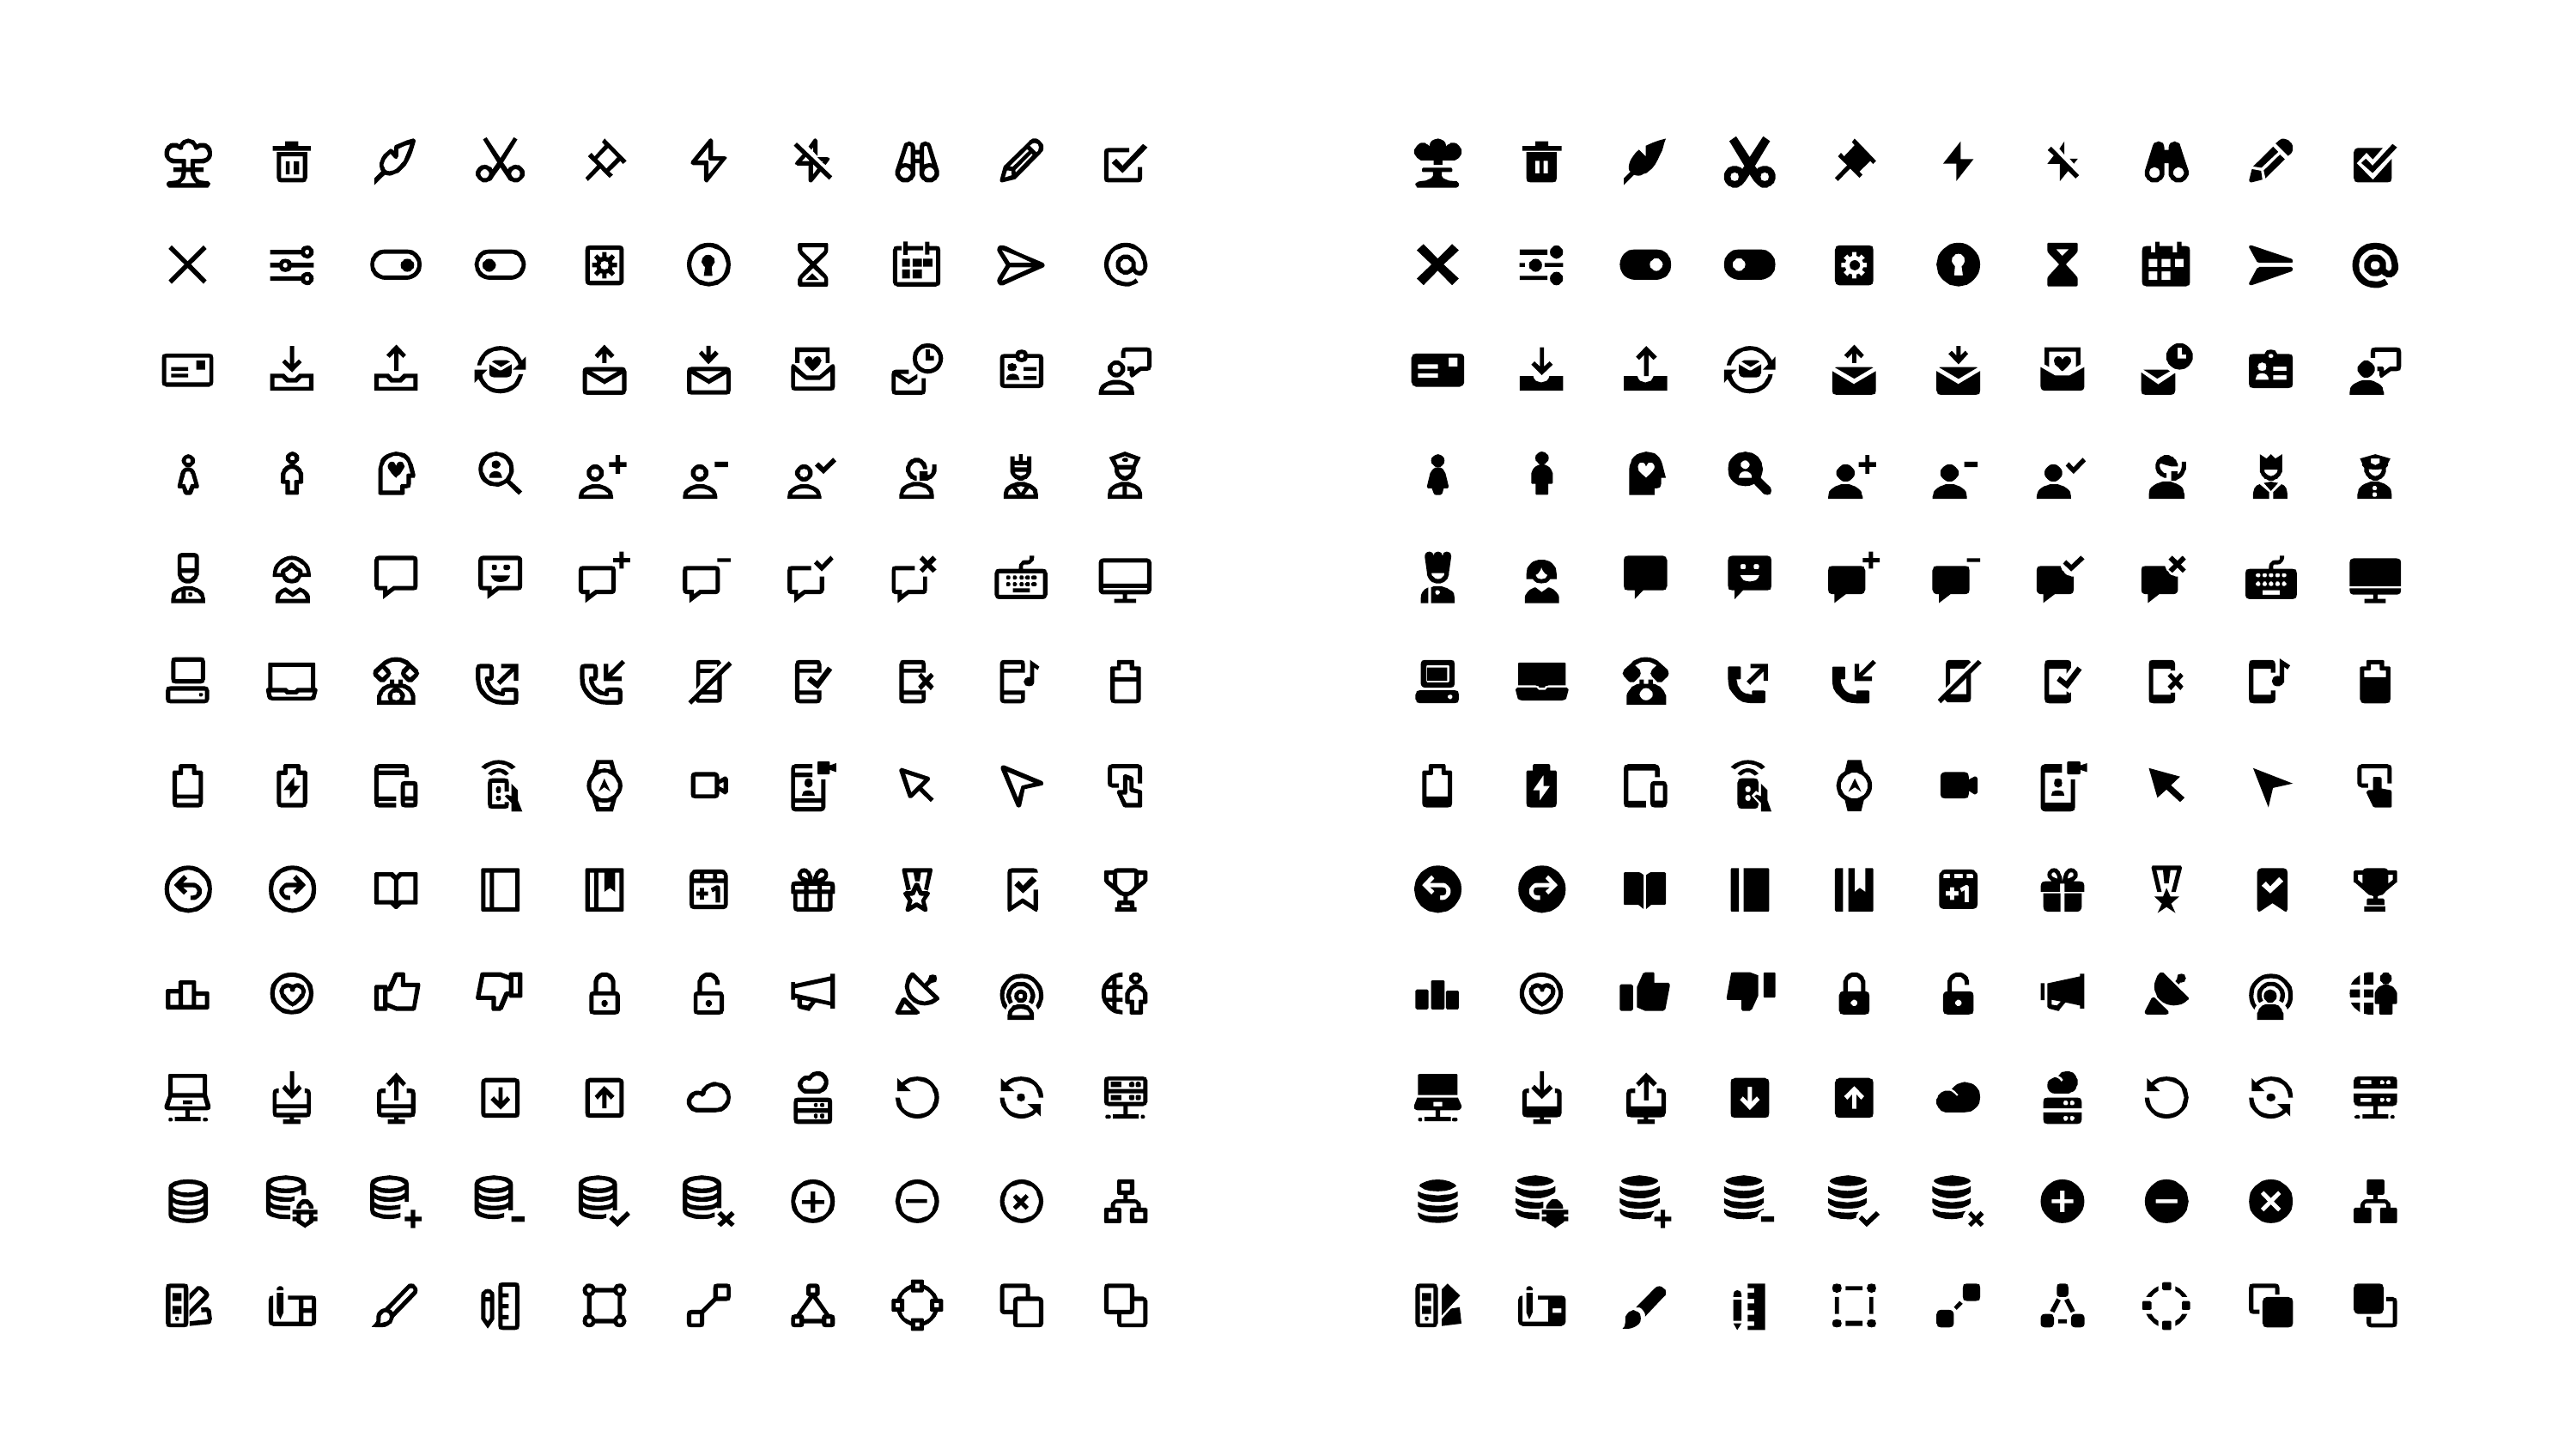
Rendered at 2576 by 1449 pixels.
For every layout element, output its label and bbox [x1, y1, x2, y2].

text_box [1017, 1093, 1025, 1102]
text_box [2064, 1298, 2075, 1313]
text_box [895, 1179, 939, 1223]
text_box [791, 1179, 835, 1223]
text_box [582, 1283, 627, 1328]
text_box [503, 564, 511, 571]
text_box [2249, 349, 2293, 389]
text_box [686, 1283, 731, 1328]
text_box [1415, 690, 1459, 704]
text_box [999, 1283, 1044, 1328]
text_box [1524, 587, 1559, 603]
text_box [1014, 876, 1037, 894]
text_box [171, 367, 189, 372]
text_box [474, 1175, 513, 1220]
text_box [891, 1279, 944, 1331]
text_box [1431, 585, 1455, 603]
text_box [1427, 667, 1448, 682]
text_box [1024, 575, 1030, 580]
text_box [2374, 984, 2397, 1015]
text_box [1828, 484, 1863, 500]
text_box [2349, 558, 2402, 586]
text_box [589, 972, 620, 1015]
text_box [1636, 1072, 1657, 1100]
text_box [2166, 343, 2193, 370]
text_box [2245, 555, 2297, 599]
text_box [683, 1175, 722, 1220]
text_box [1129, 972, 1143, 985]
text_box [183, 1100, 192, 1105]
text_box [2144, 1076, 2189, 1119]
text_box [164, 865, 212, 913]
text_box [2354, 1179, 2397, 1223]
text_box [2040, 1179, 2085, 1223]
text_box [1649, 780, 1668, 808]
text_box [791, 764, 826, 812]
text_box [1519, 972, 1564, 1015]
text_box [481, 1282, 519, 1331]
text_box [912, 343, 944, 374]
text_box [2360, 454, 2391, 481]
text_box [374, 764, 410, 808]
text_box [1431, 454, 1445, 467]
text_box [2259, 454, 2282, 481]
text_box [1743, 868, 1770, 912]
text_box [2350, 1003, 2360, 1013]
text_box [1110, 659, 1141, 704]
text_box [1828, 1197, 1867, 1209]
text_box [582, 367, 627, 395]
text_box [1526, 152, 1557, 183]
text_box [2146, 1313, 2159, 1326]
text_box [177, 553, 199, 584]
text_box [1121, 347, 1152, 378]
text_box [2047, 973, 2085, 1011]
text_box [276, 1293, 284, 1319]
text_box [2379, 972, 2392, 984]
text_box [164, 138, 212, 188]
text_box [2051, 790, 2065, 797]
text_box [1518, 1295, 1566, 1326]
text_box [2141, 372, 2176, 395]
text_box [1844, 344, 1864, 363]
text_box [476, 664, 519, 705]
text_box [481, 760, 516, 770]
text_box [2354, 1283, 2385, 1314]
text_box [2249, 1283, 2280, 1314]
text_box [1415, 989, 1429, 1010]
text_box [2067, 761, 2087, 775]
text_box [270, 246, 314, 286]
text_box [787, 484, 822, 500]
text_box [688, 661, 732, 705]
text_box [177, 467, 199, 495]
text_box [1936, 1309, 1954, 1328]
text_box [1531, 347, 1553, 376]
text_box [374, 373, 418, 391]
text_box [1445, 991, 1459, 1009]
text_box [196, 360, 205, 370]
text_box [1098, 379, 1134, 395]
text_box [400, 780, 418, 808]
text_box [690, 138, 727, 183]
text_box [489, 470, 502, 478]
text_box [2142, 1300, 2152, 1310]
text_box [1836, 464, 1855, 482]
text_box [1012, 588, 1030, 593]
text_box [2059, 141, 2065, 155]
text_box [2040, 983, 2045, 1001]
text_box [1733, 1300, 1742, 1321]
text_box [686, 1082, 731, 1113]
text_box [1422, 1293, 1431, 1301]
text_box [481, 868, 520, 912]
text_box [276, 152, 307, 183]
text_box [906, 458, 927, 481]
text_box [2144, 997, 2169, 1015]
text_box [594, 1086, 615, 1109]
text_box [813, 555, 834, 572]
text_box [1760, 1216, 1775, 1222]
text_box [801, 1191, 824, 1213]
text_box [791, 364, 835, 391]
text_box [2151, 865, 2182, 913]
text_box [1936, 367, 1981, 395]
text_box [1937, 659, 1982, 704]
text_box [2043, 1112, 2082, 1125]
text_box [1739, 364, 1762, 378]
text_box [817, 761, 836, 775]
text_box [1624, 138, 1667, 185]
text_box [813, 1113, 818, 1119]
text_box [2069, 158, 2078, 164]
text_box [2154, 972, 2189, 1006]
text_box [1725, 1175, 1763, 1186]
text_box [1730, 868, 1740, 912]
text_box [1747, 1283, 1765, 1331]
text_box [2146, 1286, 2159, 1297]
text_box [478, 555, 523, 599]
text_box [374, 138, 416, 185]
text_box [2249, 266, 2293, 286]
text_box [1626, 1088, 1667, 1125]
text_box [1526, 1293, 1533, 1319]
text_box [1828, 1185, 1867, 1198]
text_box [1111, 143, 1148, 173]
text_box [1125, 984, 1148, 1015]
text_box [994, 555, 1048, 599]
text_box [2360, 659, 2391, 704]
text_box [1932, 484, 1967, 500]
text_box [899, 659, 927, 704]
text_box [1031, 575, 1037, 580]
text_box [272, 555, 311, 584]
text_box [474, 249, 526, 280]
text_box [1415, 167, 1459, 188]
text_box [1425, 551, 1452, 584]
text_box [386, 1072, 406, 1100]
text_box [892, 241, 941, 287]
text_box [1003, 482, 1038, 500]
text_box [1622, 1309, 1641, 1329]
text_box [276, 1286, 284, 1291]
text_box [801, 790, 815, 797]
text_box [1737, 767, 1759, 776]
text_box [1832, 1319, 1842, 1328]
text_box [1528, 258, 1542, 272]
text_box [717, 558, 731, 562]
text_box [400, 258, 415, 272]
text_box [1624, 555, 1668, 599]
text_box [488, 778, 509, 809]
text_box [1431, 980, 1445, 1010]
text_box [714, 461, 728, 468]
text_box [2168, 555, 2186, 573]
text_box [1619, 249, 1672, 280]
text_box [2262, 1296, 2293, 1328]
text_box [601, 1000, 608, 1007]
text_box [1741, 360, 1760, 367]
text_box [1828, 1208, 1859, 1220]
text_box [1834, 1077, 1874, 1119]
text_box [474, 369, 524, 394]
text_box [2366, 1296, 2397, 1328]
text_box [1541, 1210, 1569, 1228]
text_box [2148, 767, 2185, 803]
text_box [370, 249, 422, 280]
text_box [1932, 1197, 1971, 1209]
text_box [2040, 367, 2085, 391]
text_box [2364, 1003, 2374, 1015]
text_box [2360, 143, 2397, 173]
text_box [1413, 1097, 1462, 1122]
text_box [1728, 664, 1768, 704]
text_box [1531, 1070, 1553, 1100]
text_box [1535, 452, 1549, 464]
text_box [2249, 659, 2275, 704]
text_box [2352, 242, 2399, 288]
text_box [1932, 566, 1970, 603]
text_box [481, 1077, 520, 1119]
text_box [1103, 242, 1148, 287]
text_box [2249, 245, 2293, 264]
text_box [1426, 467, 1449, 495]
text_box [1619, 972, 1670, 1011]
text_box [1007, 362, 1018, 372]
text_box [1007, 868, 1038, 912]
text_box [2047, 146, 2080, 181]
text_box [189, 1307, 212, 1326]
text_box [378, 452, 416, 495]
text_box [1411, 353, 1465, 387]
text_box [2249, 973, 2293, 1010]
text_box [1940, 464, 1959, 482]
text_box [1624, 872, 1667, 909]
text_box [1836, 760, 1873, 812]
text_box [488, 767, 509, 776]
text_box [2047, 242, 2078, 287]
text_box [1116, 774, 1143, 808]
text_box [2252, 484, 2269, 500]
text_box [1733, 1290, 1742, 1297]
text_box [1005, 981, 1036, 1004]
text_box [1103, 1179, 1148, 1223]
text_box [377, 1088, 416, 1125]
text_box [1832, 666, 1870, 704]
text_box [683, 566, 720, 603]
text_box [283, 777, 301, 799]
text_box [2271, 658, 2291, 687]
text_box [2357, 764, 2392, 788]
text_box [2044, 347, 2081, 367]
text_box [1968, 1210, 1984, 1228]
text_box [1942, 972, 1974, 1015]
text_box [279, 875, 307, 900]
text_box [919, 555, 937, 573]
text_box [275, 587, 310, 603]
text_box [2155, 455, 2178, 478]
text_box [1854, 659, 1876, 682]
text_box [609, 455, 627, 474]
text_box [1620, 1175, 1659, 1186]
text_box [1946, 659, 1971, 688]
text_box [268, 865, 317, 913]
text_box [899, 767, 934, 803]
text_box [1936, 242, 1981, 287]
text_box [1834, 245, 1874, 286]
text_box [482, 258, 496, 272]
text_box [476, 972, 523, 1011]
text_box [2167, 672, 2184, 691]
text_box [705, 1000, 713, 1007]
text_box [1858, 1210, 1880, 1228]
text_box [1007, 1003, 1035, 1021]
text_box [1098, 558, 1152, 603]
text_box [1418, 1179, 1458, 1223]
text_box [1010, 454, 1032, 481]
text_box [171, 373, 189, 378]
text_box [1848, 868, 1874, 912]
text_box [794, 659, 822, 704]
text_box [904, 972, 939, 1006]
text_box [2263, 481, 2279, 491]
text_box [1964, 461, 1978, 468]
text_box [1754, 783, 1772, 812]
text_box [1726, 972, 1776, 1011]
text_box [2043, 1097, 2082, 1109]
text_box [2036, 566, 2075, 603]
text_box [578, 566, 617, 603]
text_box [1103, 1076, 1148, 1119]
text_box [1948, 346, 1969, 365]
text_box [181, 454, 196, 467]
text_box [2257, 868, 2288, 912]
text_box [2070, 1313, 2085, 1328]
text_box [2354, 148, 2392, 183]
text_box [702, 254, 715, 276]
text_box [1966, 558, 1981, 562]
text_box [2175, 973, 2186, 985]
text_box [918, 672, 934, 691]
text_box [490, 575, 511, 583]
text_box [370, 1175, 409, 1220]
text_box [1636, 346, 1657, 377]
text_box [999, 138, 1044, 183]
text_box [1932, 1208, 1966, 1220]
text_box [504, 783, 523, 812]
text_box [1103, 1283, 1148, 1328]
text_box [282, 1070, 302, 1100]
text_box [2040, 1313, 2055, 1328]
text_box [895, 141, 939, 183]
text_box [2350, 974, 2360, 985]
text_box [1516, 687, 1569, 701]
text_box [1619, 1208, 1655, 1220]
text_box [592, 252, 617, 279]
text_box [2249, 1097, 2291, 1119]
text_box [1546, 1198, 1564, 1209]
text_box [2249, 1179, 2293, 1223]
text_box [1629, 452, 1667, 495]
text_box [717, 1210, 735, 1228]
text_box [2257, 1003, 2284, 1021]
text_box [511, 1216, 525, 1222]
text_box [1024, 367, 1037, 372]
text_box [1953, 1300, 1963, 1310]
text_box [683, 484, 718, 500]
text_box [2349, 989, 2360, 997]
text_box [2354, 1114, 2360, 1119]
text_box [2162, 1282, 2172, 1291]
text_box [1544, 263, 1564, 267]
text_box [1516, 1208, 1540, 1220]
text_box [586, 760, 623, 812]
text_box [1723, 1185, 1765, 1198]
text_box [2063, 555, 2085, 572]
text_box [189, 1286, 210, 1317]
text_box [693, 972, 725, 1015]
text_box [902, 868, 933, 912]
text_box [173, 875, 202, 900]
text_box [1723, 249, 1776, 280]
text_box [270, 373, 314, 391]
text_box [2273, 484, 2287, 500]
text_box [491, 360, 511, 367]
text_box [586, 464, 605, 482]
text_box [891, 566, 927, 603]
text_box [490, 1087, 511, 1110]
text_box [1624, 376, 1668, 391]
text_box [495, 796, 501, 801]
text_box [919, 464, 937, 481]
text_box [2349, 347, 2402, 395]
text_box [2047, 1070, 2078, 1094]
text_box [1103, 148, 1143, 183]
text_box [580, 664, 623, 705]
text_box [2142, 241, 2190, 287]
text_box [999, 1097, 1041, 1119]
text_box [804, 356, 822, 372]
text_box [1728, 555, 1771, 599]
text_box [166, 980, 210, 1010]
text_box [1024, 659, 1040, 687]
text_box [1934, 1175, 1971, 1186]
text_box [2364, 989, 2374, 997]
text_box [1516, 1185, 1556, 1198]
text_box [1940, 772, 1978, 799]
text_box [2171, 461, 2186, 481]
text_box [1108, 764, 1143, 788]
text_box [2354, 1076, 2397, 1089]
text_box [1420, 587, 1429, 603]
text_box [491, 564, 497, 571]
text_box [1834, 1296, 1839, 1314]
text_box [1526, 1286, 1533, 1291]
text_box [791, 973, 835, 1011]
text_box [613, 551, 630, 569]
text_box [285, 161, 290, 175]
text_box [2175, 1286, 2188, 1297]
text_box [791, 1283, 835, 1328]
text_box [1832, 371, 1876, 395]
text_box [1845, 1286, 1863, 1291]
text_box [166, 686, 210, 704]
text_box [2057, 666, 2082, 689]
text_box [491, 460, 501, 469]
text_box [690, 869, 728, 910]
text_box [791, 868, 835, 912]
text_box [1103, 868, 1148, 912]
text_box [171, 585, 205, 603]
text_box [804, 778, 813, 788]
text_box [1413, 865, 1462, 913]
text_box [1417, 244, 1459, 286]
text_box [1442, 1283, 1461, 1316]
text_box [1723, 1197, 1765, 1209]
text_box [2141, 566, 2178, 603]
text_box [1866, 1319, 1876, 1328]
text_box [999, 973, 1044, 1010]
text_box [895, 997, 920, 1015]
text_box [1519, 249, 1548, 255]
text_box [1014, 989, 1028, 1003]
text_box [279, 983, 307, 1007]
text_box [168, 1179, 209, 1223]
text_box [690, 464, 708, 482]
text_box [2266, 1093, 2275, 1102]
text_box [926, 349, 934, 361]
text_box [787, 566, 824, 603]
text_box [1000, 1076, 1044, 1098]
text_box [1962, 1283, 1981, 1301]
text_box [1619, 1197, 1660, 1209]
text_box [1550, 245, 1564, 259]
text_box [2143, 369, 2171, 379]
text_box [166, 1283, 189, 1328]
text_box [807, 666, 833, 689]
text_box [495, 786, 501, 793]
text_box [1723, 136, 1776, 188]
text_box [2054, 778, 2063, 788]
text_box [687, 345, 731, 395]
text_box [489, 364, 512, 378]
text_box [1413, 138, 1462, 166]
text_box [999, 659, 1025, 704]
text_box [808, 138, 818, 156]
text_box [906, 1198, 927, 1203]
text_box [265, 662, 318, 701]
text_box [1834, 868, 1844, 912]
text_box [1730, 760, 1765, 770]
text_box [585, 868, 624, 912]
text_box [2148, 659, 2176, 704]
text_box [2057, 1283, 2069, 1297]
text_box [285, 452, 300, 464]
text_box [1730, 1077, 1770, 1119]
text_box [1519, 276, 1548, 281]
text_box [578, 484, 614, 500]
text_box [2257, 981, 2285, 1003]
text_box [477, 346, 526, 370]
text_box [1862, 551, 1880, 569]
text_box [794, 464, 813, 482]
text_box [2252, 767, 2293, 808]
text_box [585, 138, 627, 181]
text_box [272, 141, 311, 151]
text_box [793, 142, 833, 183]
text_box [585, 1077, 624, 1119]
text_box [270, 972, 314, 1015]
text_box [999, 349, 1044, 389]
text_box [371, 1283, 418, 1328]
text_box [2182, 1300, 2190, 1310]
text_box [172, 1293, 182, 1301]
text_box [2249, 138, 2293, 183]
text_box [1848, 778, 1862, 792]
text_box [282, 346, 302, 373]
text_box [276, 764, 307, 808]
text_box [1550, 271, 1564, 286]
text_box [168, 245, 207, 284]
text_box [585, 245, 624, 286]
text_box [1420, 659, 1455, 688]
text_box [696, 659, 722, 689]
text_box [1518, 662, 1566, 688]
text_box [386, 344, 406, 372]
text_box [895, 1076, 939, 1119]
text_box [1526, 560, 1557, 584]
text_box [281, 464, 304, 495]
text_box [1000, 765, 1044, 808]
text_box [1723, 1208, 1765, 1220]
text_box [1858, 455, 1876, 474]
text_box [171, 657, 205, 684]
text_box [814, 458, 836, 475]
text_box [1622, 657, 1669, 705]
text_box [1845, 1320, 1863, 1326]
text_box [164, 1074, 211, 1122]
text_box [2040, 868, 2085, 912]
text_box [374, 872, 418, 909]
text_box [1829, 1175, 1867, 1186]
text_box [1516, 1175, 1554, 1186]
text_box [1838, 972, 1870, 1015]
text_box [296, 1198, 314, 1209]
text_box [268, 1295, 317, 1326]
text_box [999, 1179, 1044, 1223]
text_box [1834, 367, 1874, 379]
text_box [172, 764, 204, 808]
text_box [1101, 972, 1123, 1015]
text_box [578, 1175, 617, 1220]
text_box [1518, 865, 1566, 913]
text_box [2357, 481, 2392, 500]
text_box [1636, 1286, 1667, 1317]
text_box [1726, 346, 1776, 370]
text_box [374, 972, 421, 1011]
text_box [2364, 972, 2374, 985]
text_box [1108, 482, 1143, 500]
text_box [1415, 1283, 1438, 1328]
text_box [2354, 1093, 2397, 1119]
text_box [2251, 1076, 2293, 1098]
text_box [476, 136, 525, 183]
text_box [793, 1097, 833, 1125]
text_box [2040, 764, 2075, 812]
text_box [2054, 356, 2071, 372]
text_box [1519, 376, 1564, 391]
text_box [1728, 452, 1771, 495]
text_box [2162, 1320, 2172, 1331]
text_box [2044, 464, 2063, 482]
text_box [2044, 659, 2071, 704]
text_box [1528, 983, 1556, 1007]
text_box [294, 161, 300, 175]
text_box [2144, 141, 2189, 183]
text_box [1737, 778, 1759, 809]
text_box [604, 659, 626, 682]
text_box [2050, 1298, 2061, 1313]
text_box [272, 1088, 311, 1125]
text_box [373, 657, 420, 705]
text_box [292, 1210, 318, 1228]
text_box [798, 1070, 829, 1094]
text_box [478, 452, 523, 495]
text_box [1936, 1082, 1981, 1113]
text_box [1942, 141, 1974, 181]
text_box [1442, 1307, 1462, 1326]
text_box [891, 369, 927, 395]
text_box [1531, 464, 1553, 495]
text_box [2366, 777, 2392, 808]
text_box [817, 157, 830, 166]
text_box [172, 1306, 182, 1314]
text_box [1939, 869, 1978, 909]
text_box [609, 1210, 630, 1228]
text_box [374, 555, 418, 599]
text_box [2354, 868, 2397, 912]
text_box [1733, 1323, 1742, 1331]
text_box [1109, 452, 1141, 481]
text_box [2065, 458, 2087, 475]
text_box [1654, 1210, 1672, 1228]
text_box [1723, 369, 1773, 394]
text_box [161, 353, 214, 387]
text_box [1516, 1197, 1544, 1209]
text_box [690, 772, 728, 799]
text_box [997, 245, 1045, 286]
text_box [1619, 1185, 1660, 1198]
text_box [2263, 989, 2277, 1003]
text_box [1108, 360, 1126, 378]
text_box [2144, 1179, 2189, 1223]
text_box [1522, 141, 1562, 151]
text_box [1526, 764, 1557, 808]
text_box [2349, 588, 2402, 603]
text_box [798, 243, 829, 287]
text_box [2036, 484, 2071, 500]
text_box [2148, 481, 2185, 500]
text_box [265, 1175, 307, 1220]
text_box [1012, 1194, 1029, 1210]
text_box [1832, 1283, 1842, 1294]
text_box [899, 482, 934, 500]
text_box [1850, 260, 1861, 271]
text_box [1834, 138, 1876, 181]
text_box [1932, 1185, 1971, 1198]
text_box [1869, 1296, 1874, 1314]
text_box [1522, 1088, 1562, 1125]
text_box [404, 1210, 422, 1228]
text_box [795, 347, 830, 363]
text_box [2057, 1319, 2068, 1324]
text_box [1418, 1074, 1458, 1095]
text_box [2175, 1313, 2188, 1326]
text_box [1866, 1283, 1876, 1294]
text_box [387, 461, 405, 478]
text_box [594, 344, 615, 363]
text_box [1828, 566, 1866, 603]
text_box [1624, 764, 1660, 808]
text_box [1422, 764, 1453, 808]
text_box [1005, 373, 1020, 380]
text_box [1422, 1306, 1431, 1314]
text_box [686, 242, 731, 287]
text_box [1024, 376, 1037, 380]
